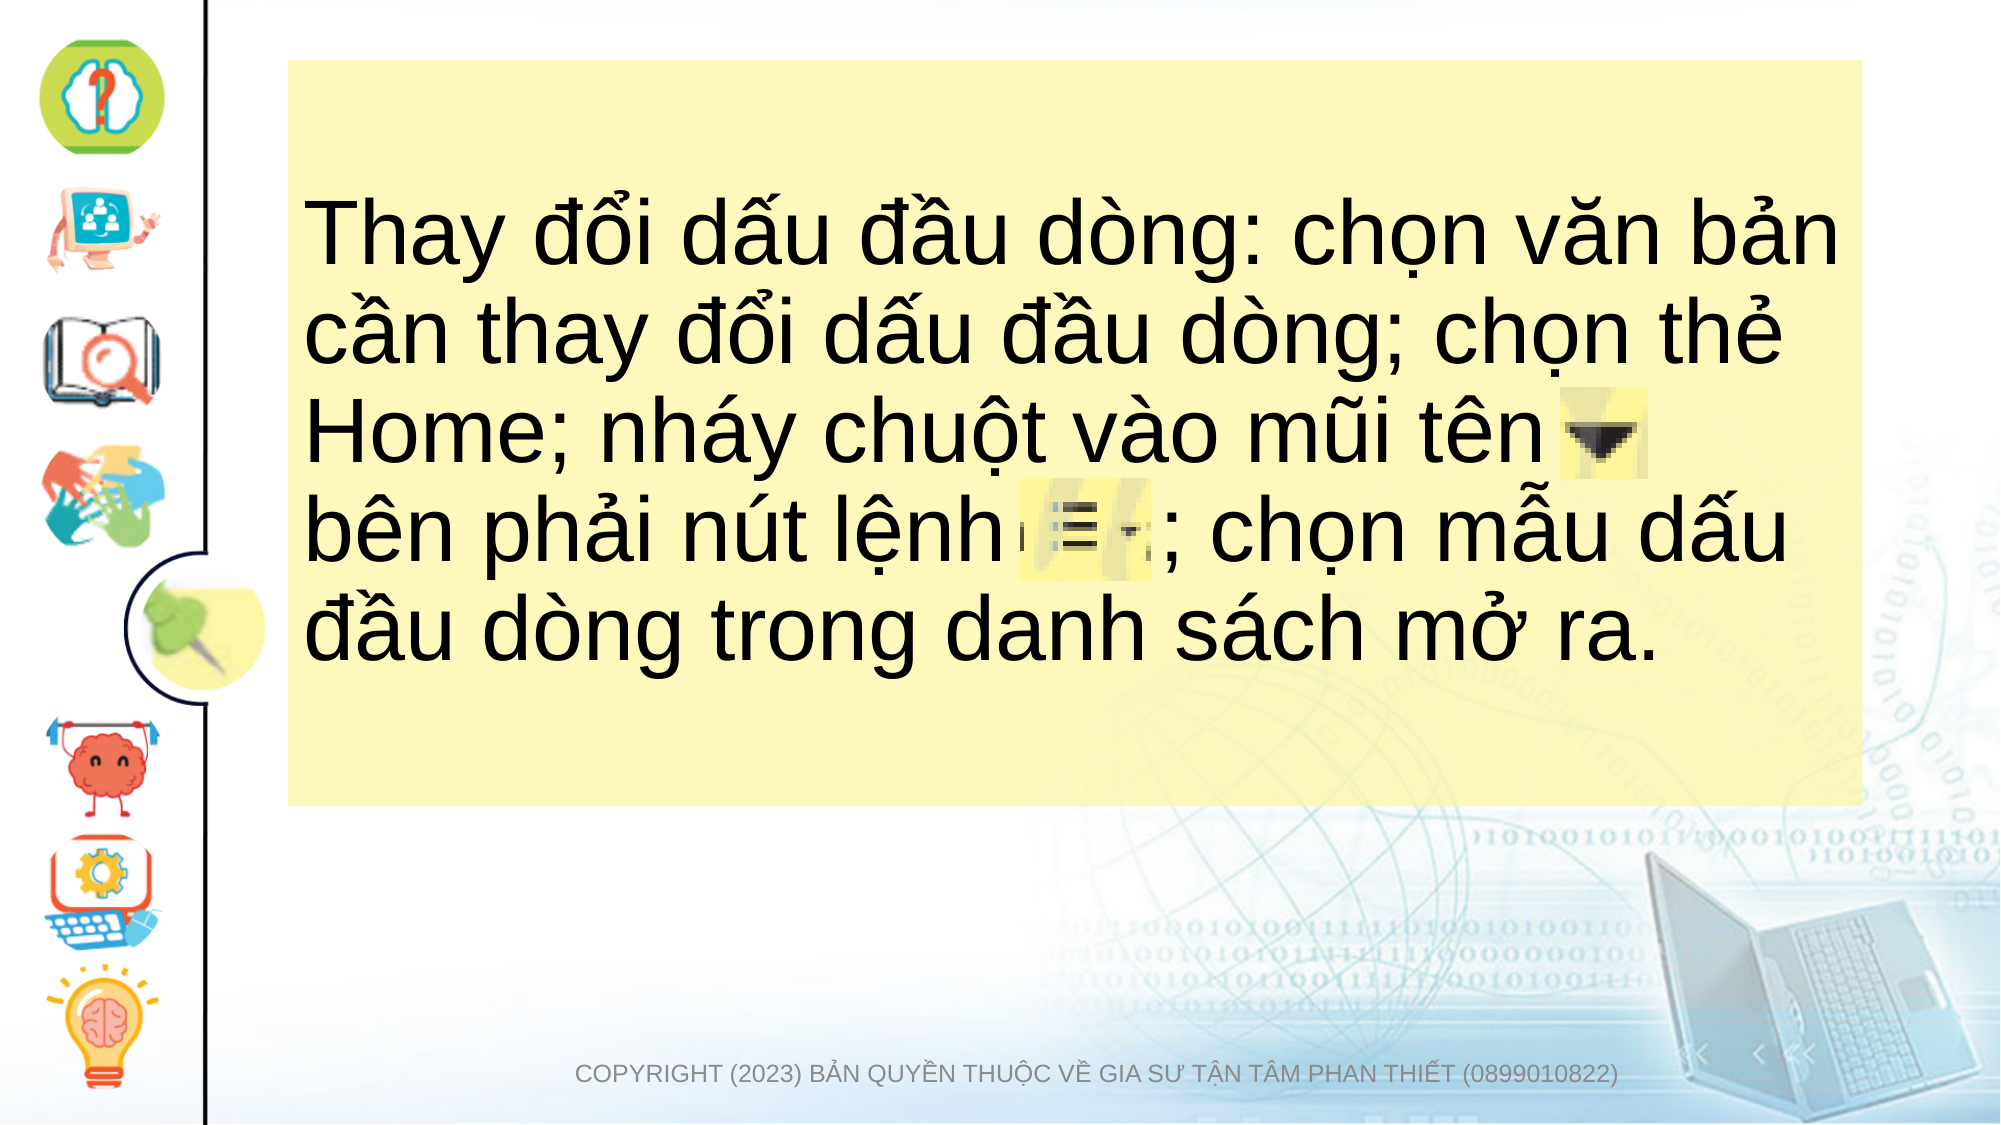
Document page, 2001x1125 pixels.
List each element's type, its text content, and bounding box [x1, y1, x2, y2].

title Thay đổi dấu đầu dòng: chọn văn bản cần thay đổi dấu đầu dòng; chọn thẻ Home; nháy chuột vào mũi tên bên phải nút lệnh ; chọn mẫu dấu đầu dòng trong danh sách mở ra. [288, 59, 1863, 807]
footer COPYRIGHT (2023) BẢN QUYỀN THUỘC VỀ GIA SƯ TẬN TÂM PHAN THIẾT (0899010822) [504, 1042, 1691, 1103]
picture [0, 0, 2001, 1125]
